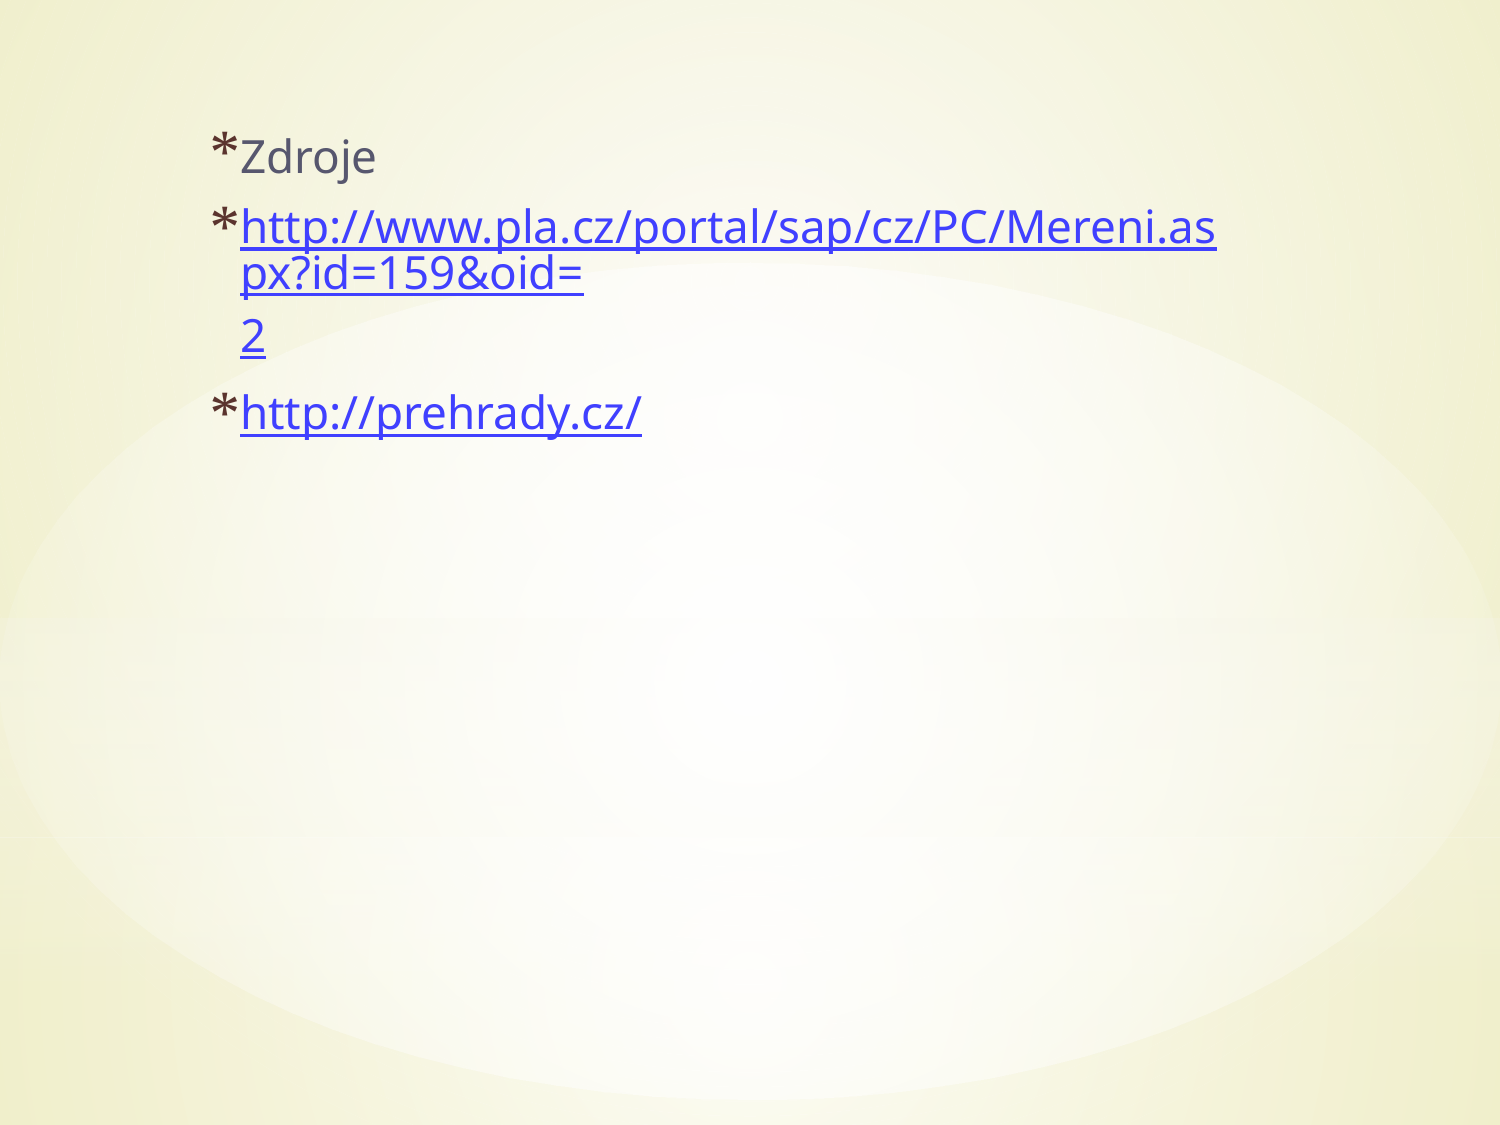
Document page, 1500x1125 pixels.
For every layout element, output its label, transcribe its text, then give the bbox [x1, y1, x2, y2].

list Zdroje http://www.pla.cz/portal/sap/cz/PC/Mereni.aspx?id=159&oid=2 http://prehrady.cz/ [187, 120, 1238, 690]
